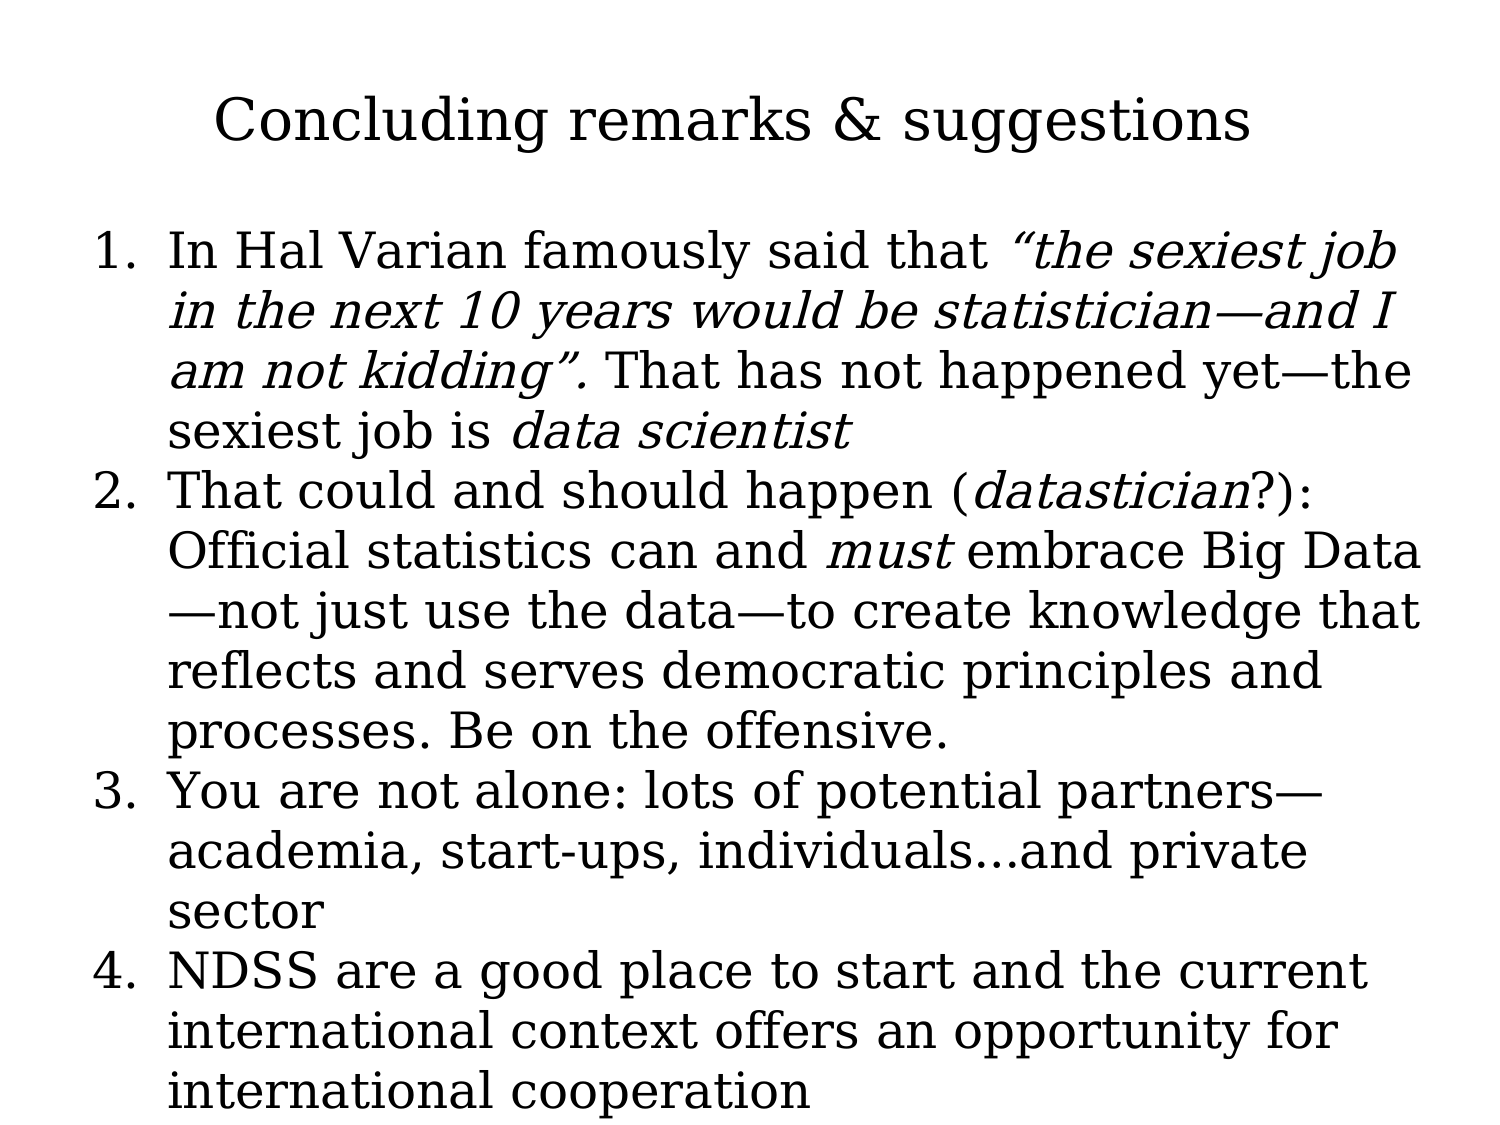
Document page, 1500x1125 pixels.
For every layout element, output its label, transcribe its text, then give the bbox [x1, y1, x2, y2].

text_box In Hal Varian famously said that “the sexiest job in the next 10 years would be statistician—and I am not kidding”. That has not happened yet—the sexiest job is data scientist That could and should happen (datastician?): Official statistics can and must embrace Big Data—not just use the data—to create knowledge that reflects and serves democratic principles and processes. Be on the offensive. You are not alone: lots of potential partners—academia, start-ups, individuals…and private sector NDSS are a good place to start and the current international context offers an opportunity for international cooperation What is needed is a radical evolution—in mentalities and methods [77, 210, 1468, 1125]
text_box Concluding remarks & suggestions [0, 74, 1468, 159]
